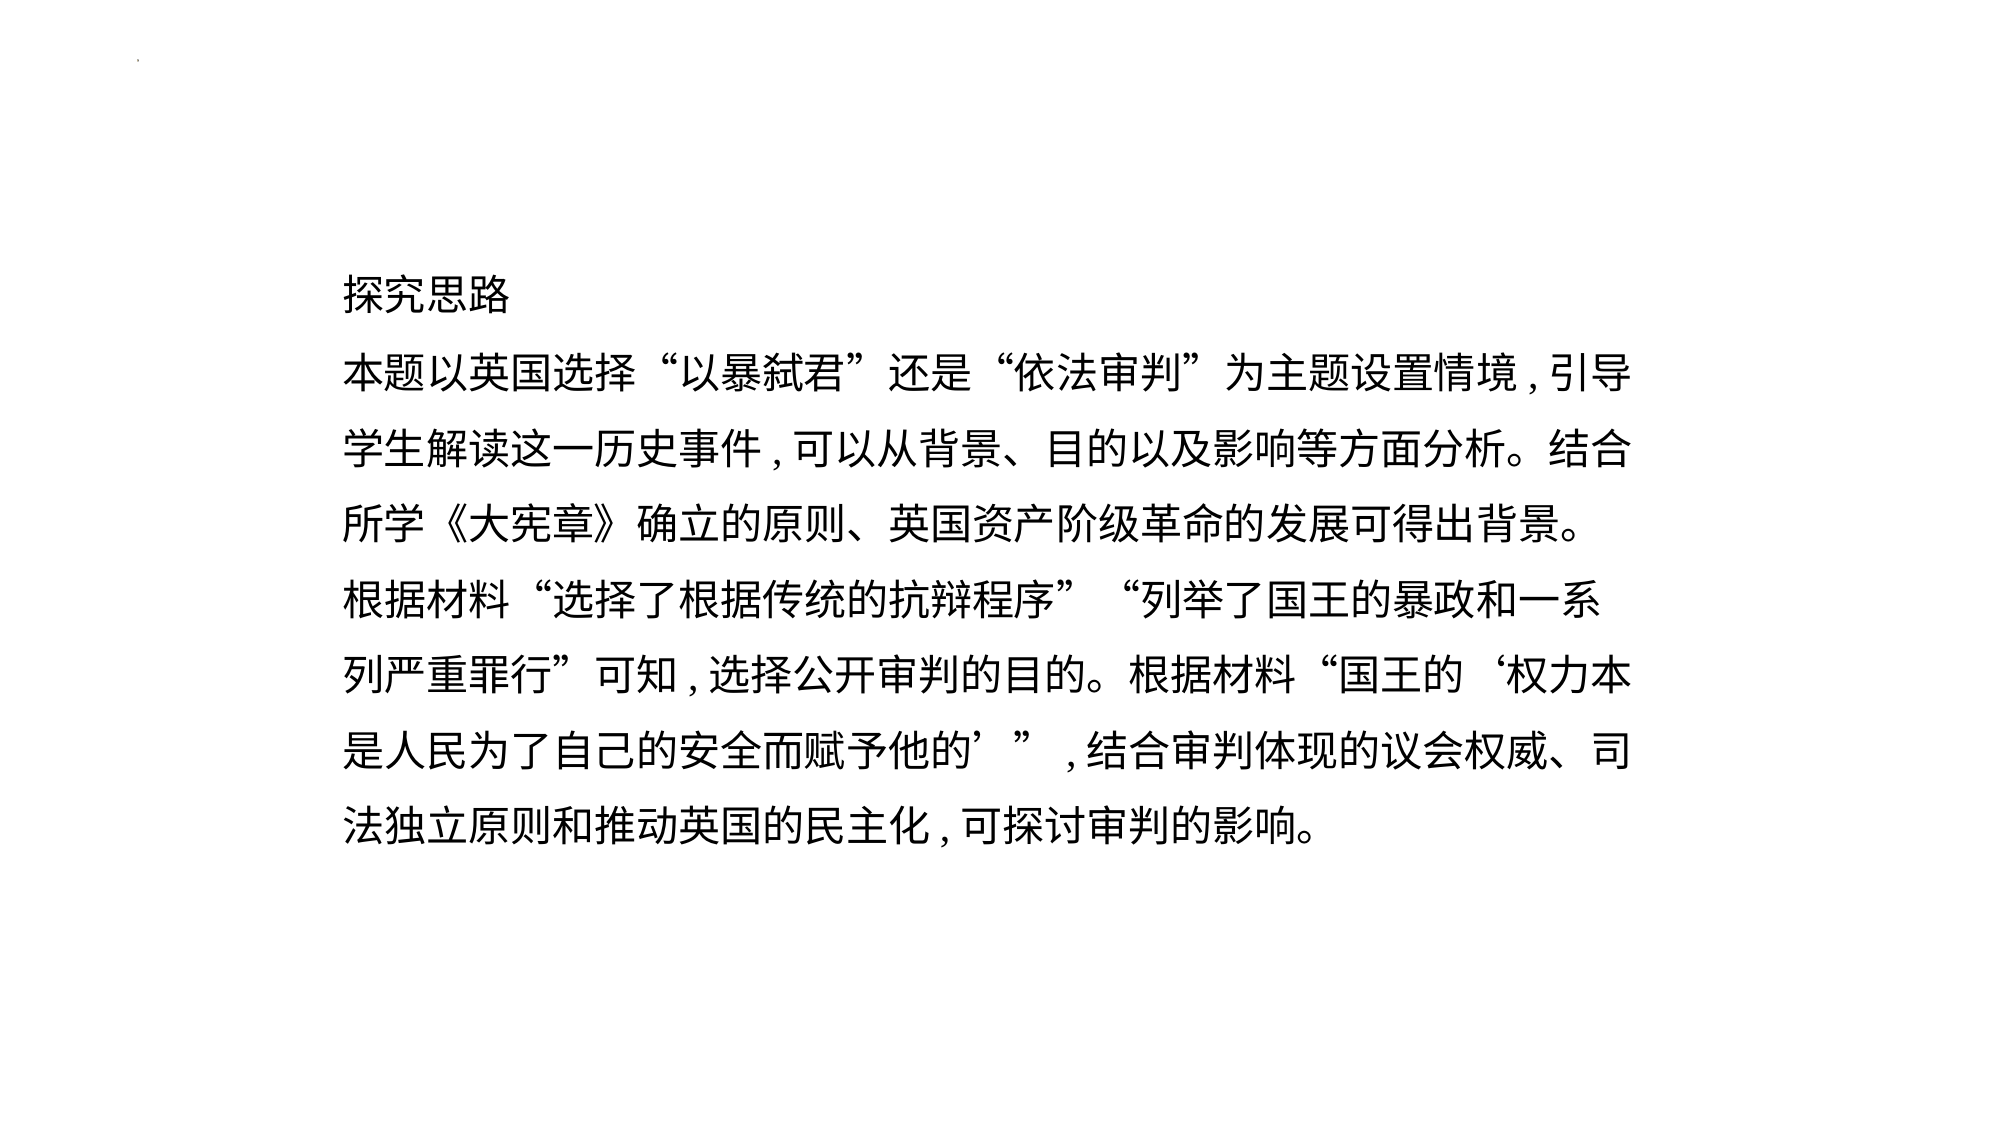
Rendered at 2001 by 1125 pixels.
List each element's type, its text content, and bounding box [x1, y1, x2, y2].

text_box 探究思路 本题以英国选择“以暴弑君”还是“依法审判”为主题设置情境,引导 学生解读这一历史事件,可以从背景、目的以及影响等方面分析。结合 所学《大宪章》确立的原则、英国资产阶级革命的发展可得出背景。 根据材料“选择了根据传统的抗辩程序”“列举了国王的暴政和一系 列严重罪行”可知,选择公开审判的目的。根据材料“国王的‘权力本 是人民为了自己的安全而赋予他的’”,结合审判体现的议会权威、司 法独立原则和推动英国的民主化,可探讨审判的影响。 [341, 243, 1710, 851]
